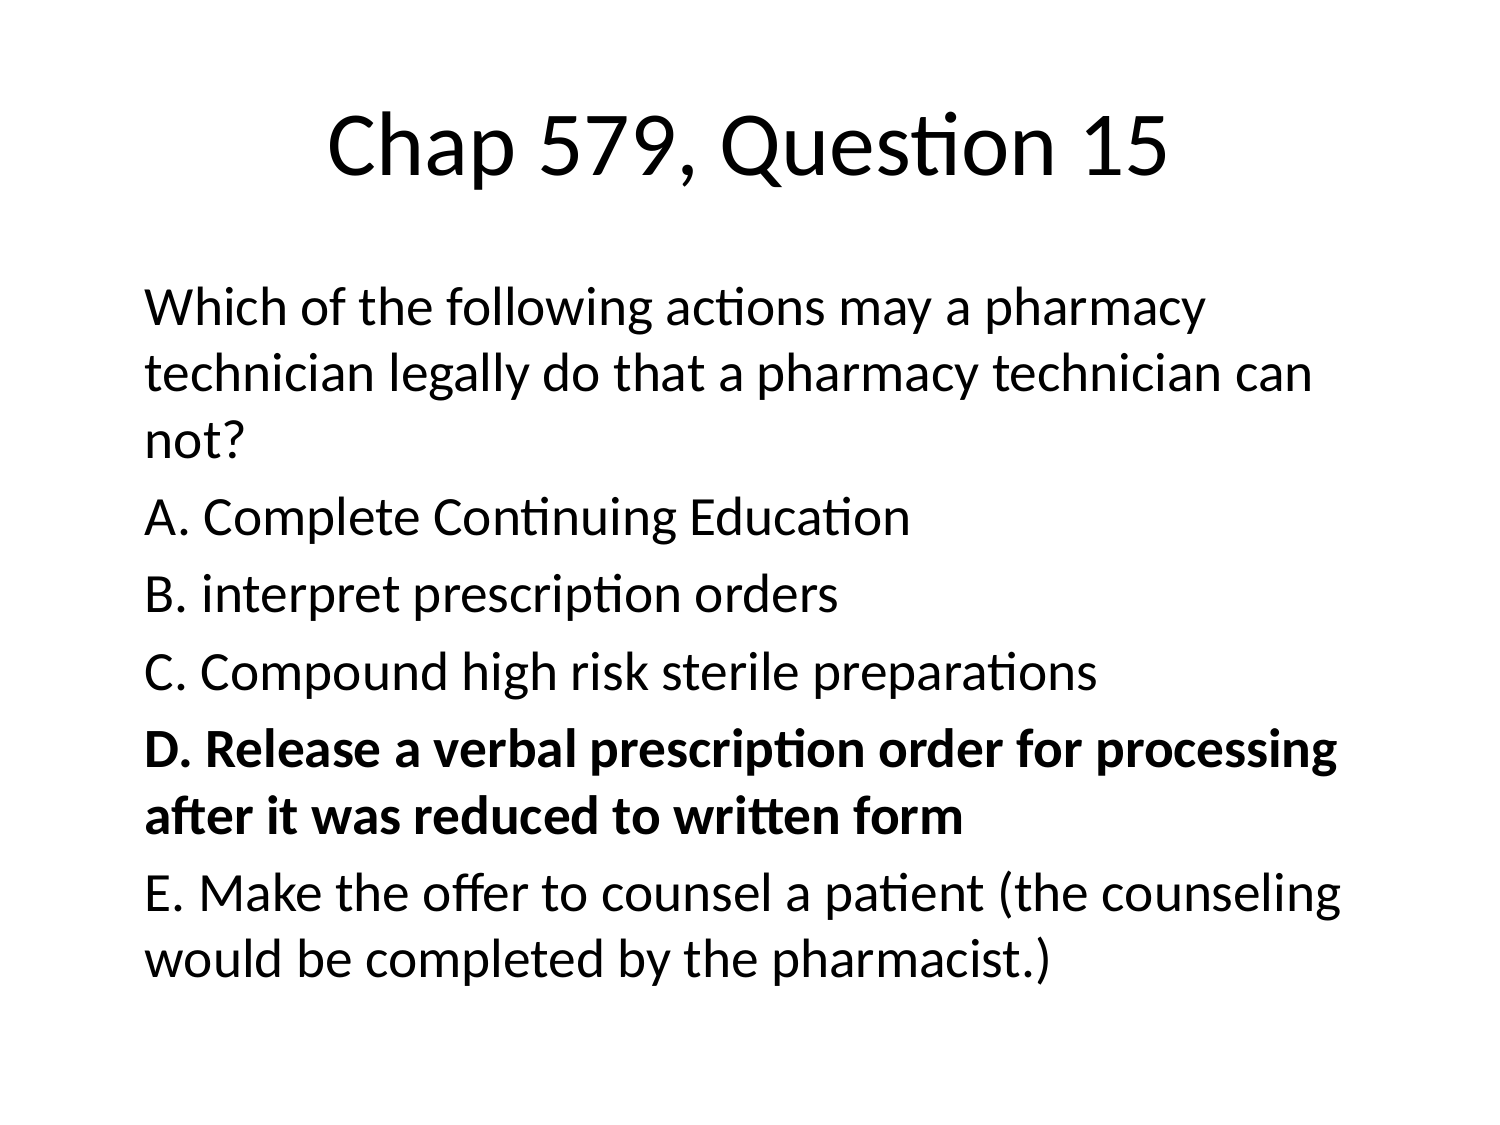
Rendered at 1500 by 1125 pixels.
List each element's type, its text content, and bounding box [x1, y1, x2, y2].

title Chap 579, Question 15 [75, 45, 1425, 233]
list Which of the following actions may a pharmacy technician legally do that a pharmacy technician can not? A. Complete Continuing Education B. interpret prescription orders C. Compound high risk sterile preparations D. Release a verbal prescription order for processing after it was reduced to written form E. Make the offer to counsel a patient (the counseling would be completed by the pharmacist.) [75, 262, 1425, 1005]
